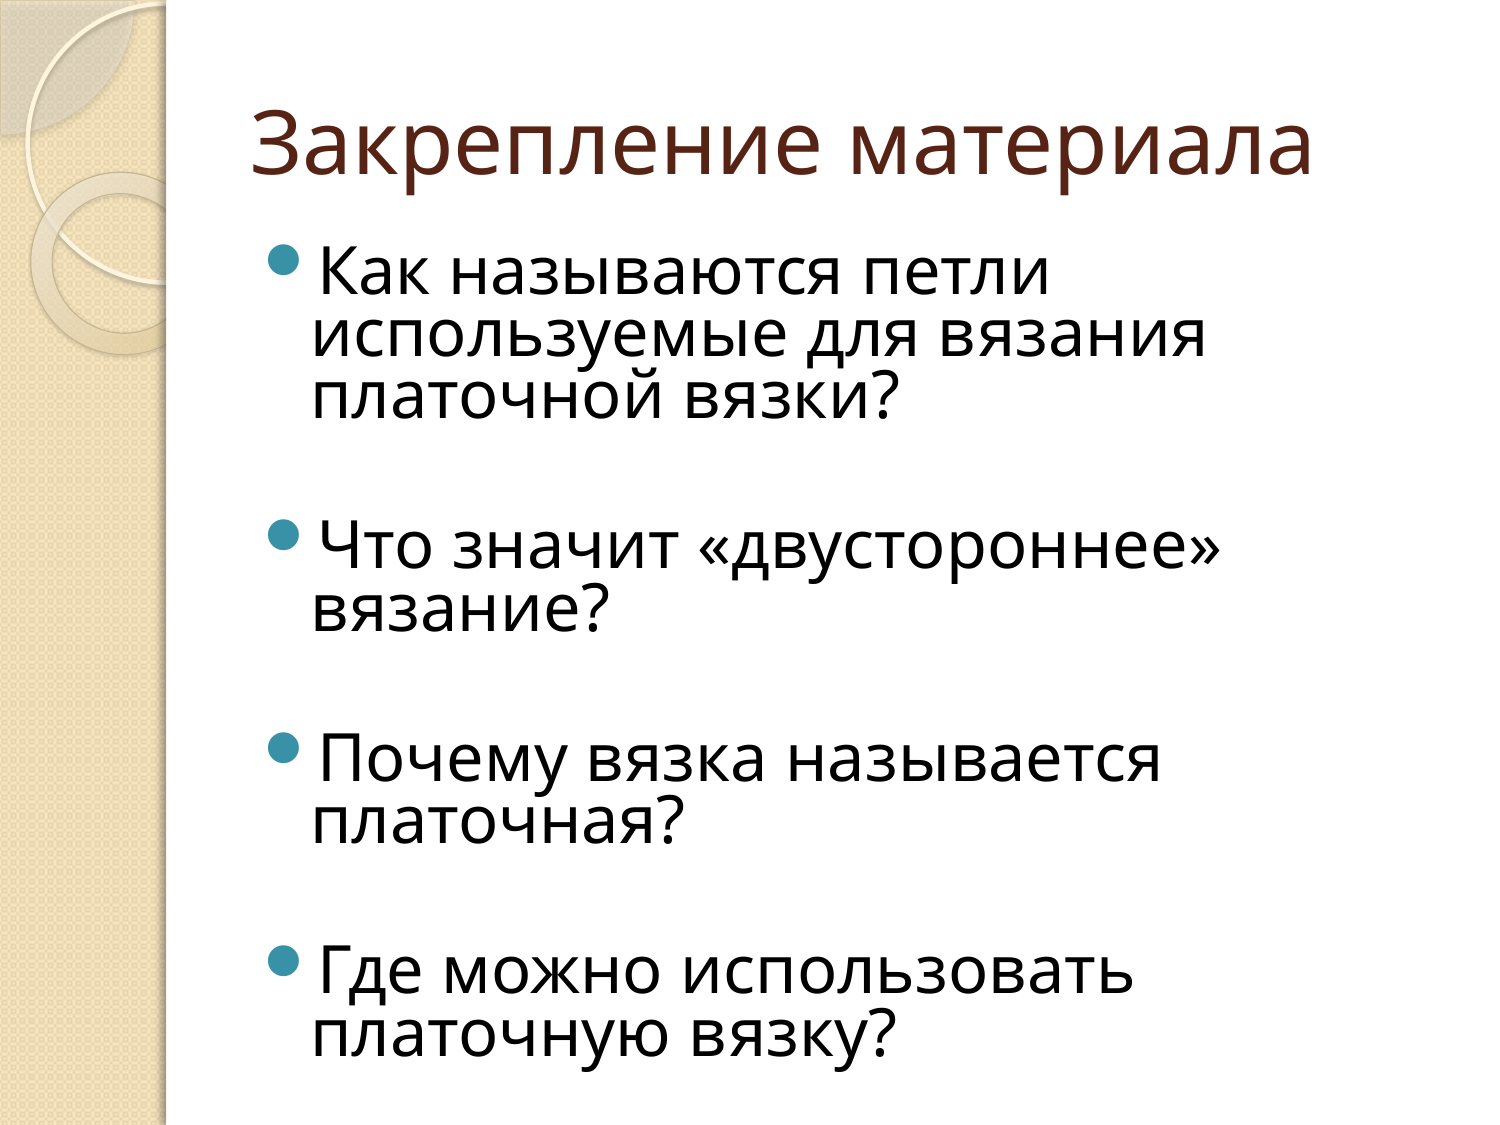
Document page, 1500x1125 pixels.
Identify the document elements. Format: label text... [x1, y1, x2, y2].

list Как называются петли используемые для вязания платочной вязки? Что значит «двустороннее» вязание? Почему вязка называется платочная? Где можно использовать платочную вязку? [235, 237, 1466, 1025]
title Закрепление материала [235, 45, 1466, 233]
